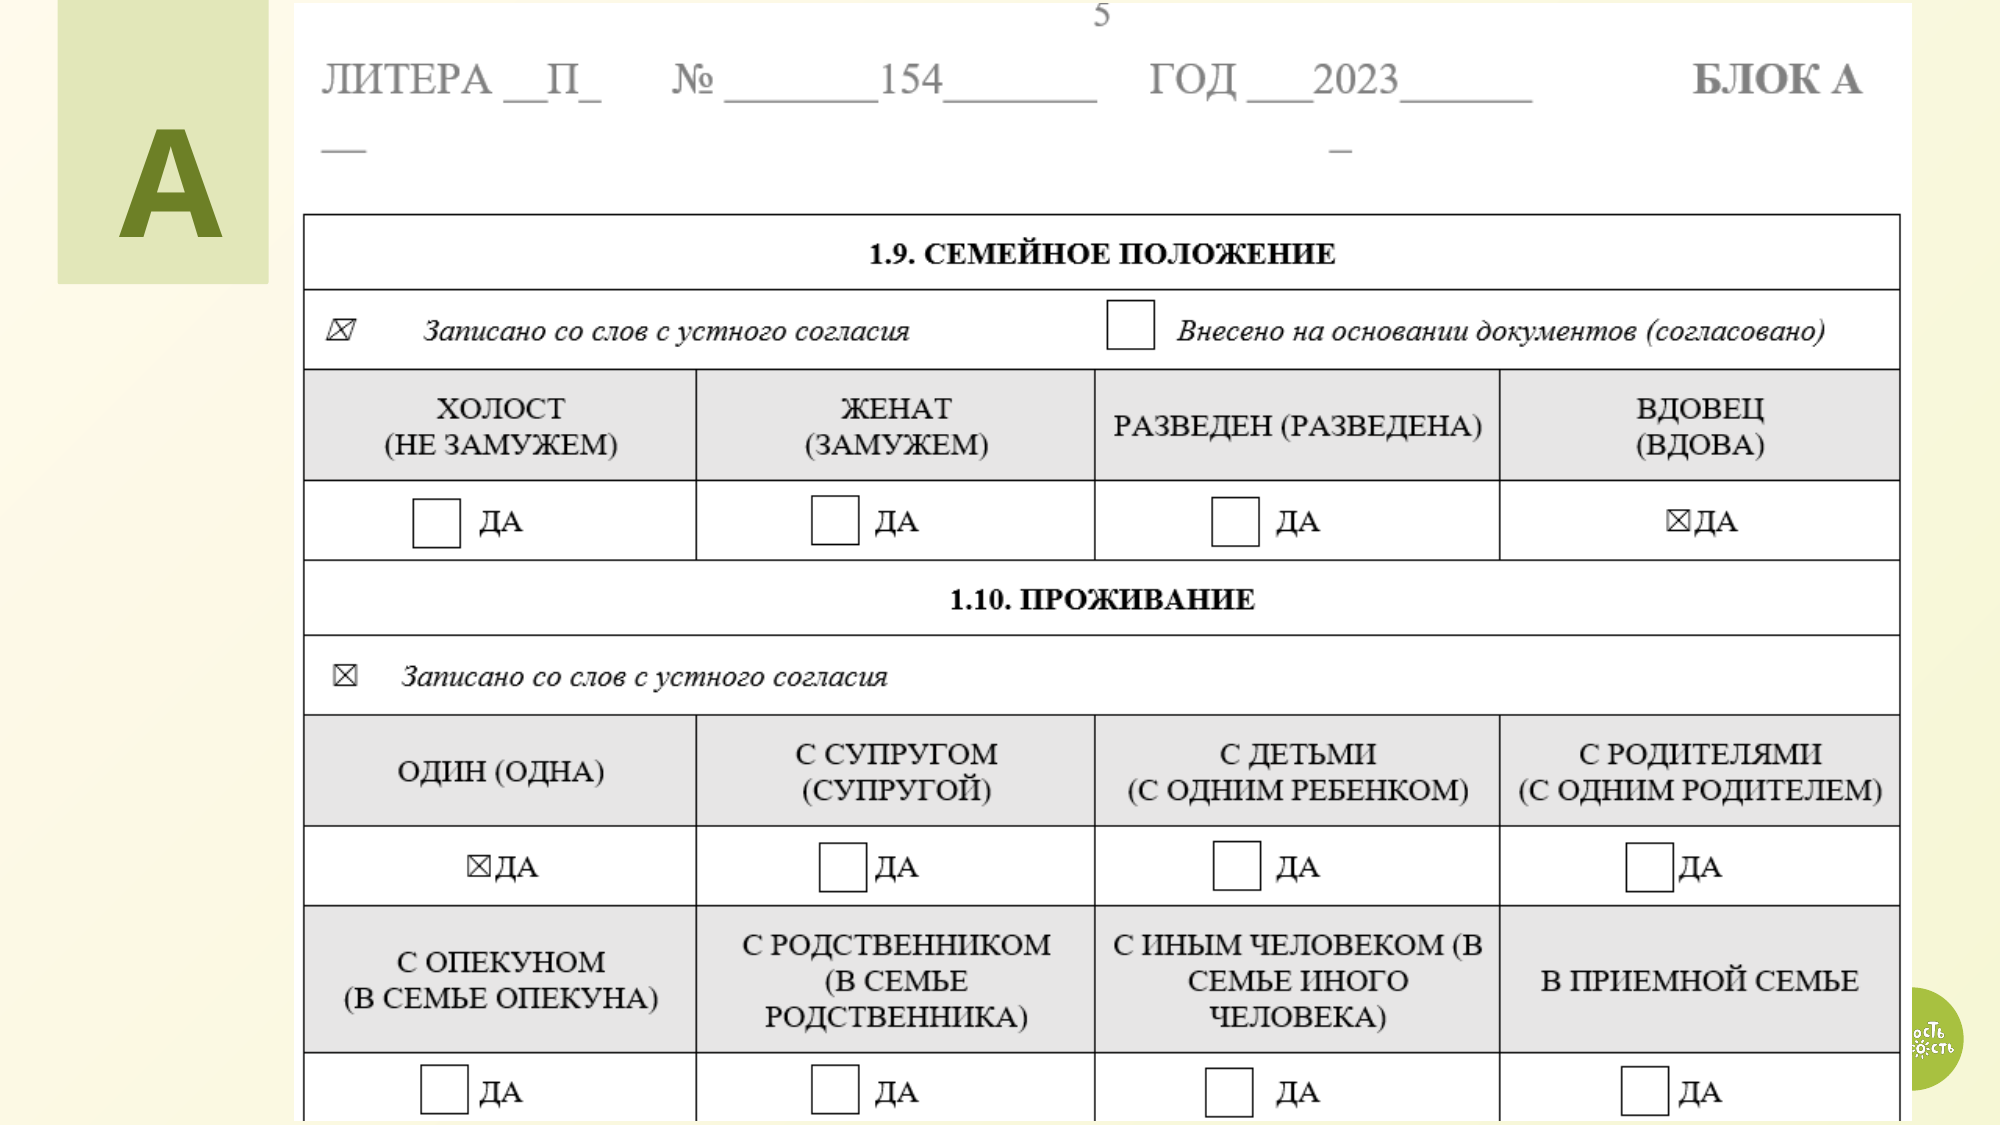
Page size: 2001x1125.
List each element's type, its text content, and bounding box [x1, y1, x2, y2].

text_box [56, 0, 270, 286]
text_box А [104, 79, 214, 275]
picture [294, 3, 1912, 1122]
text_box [1912, 987, 1964, 1091]
